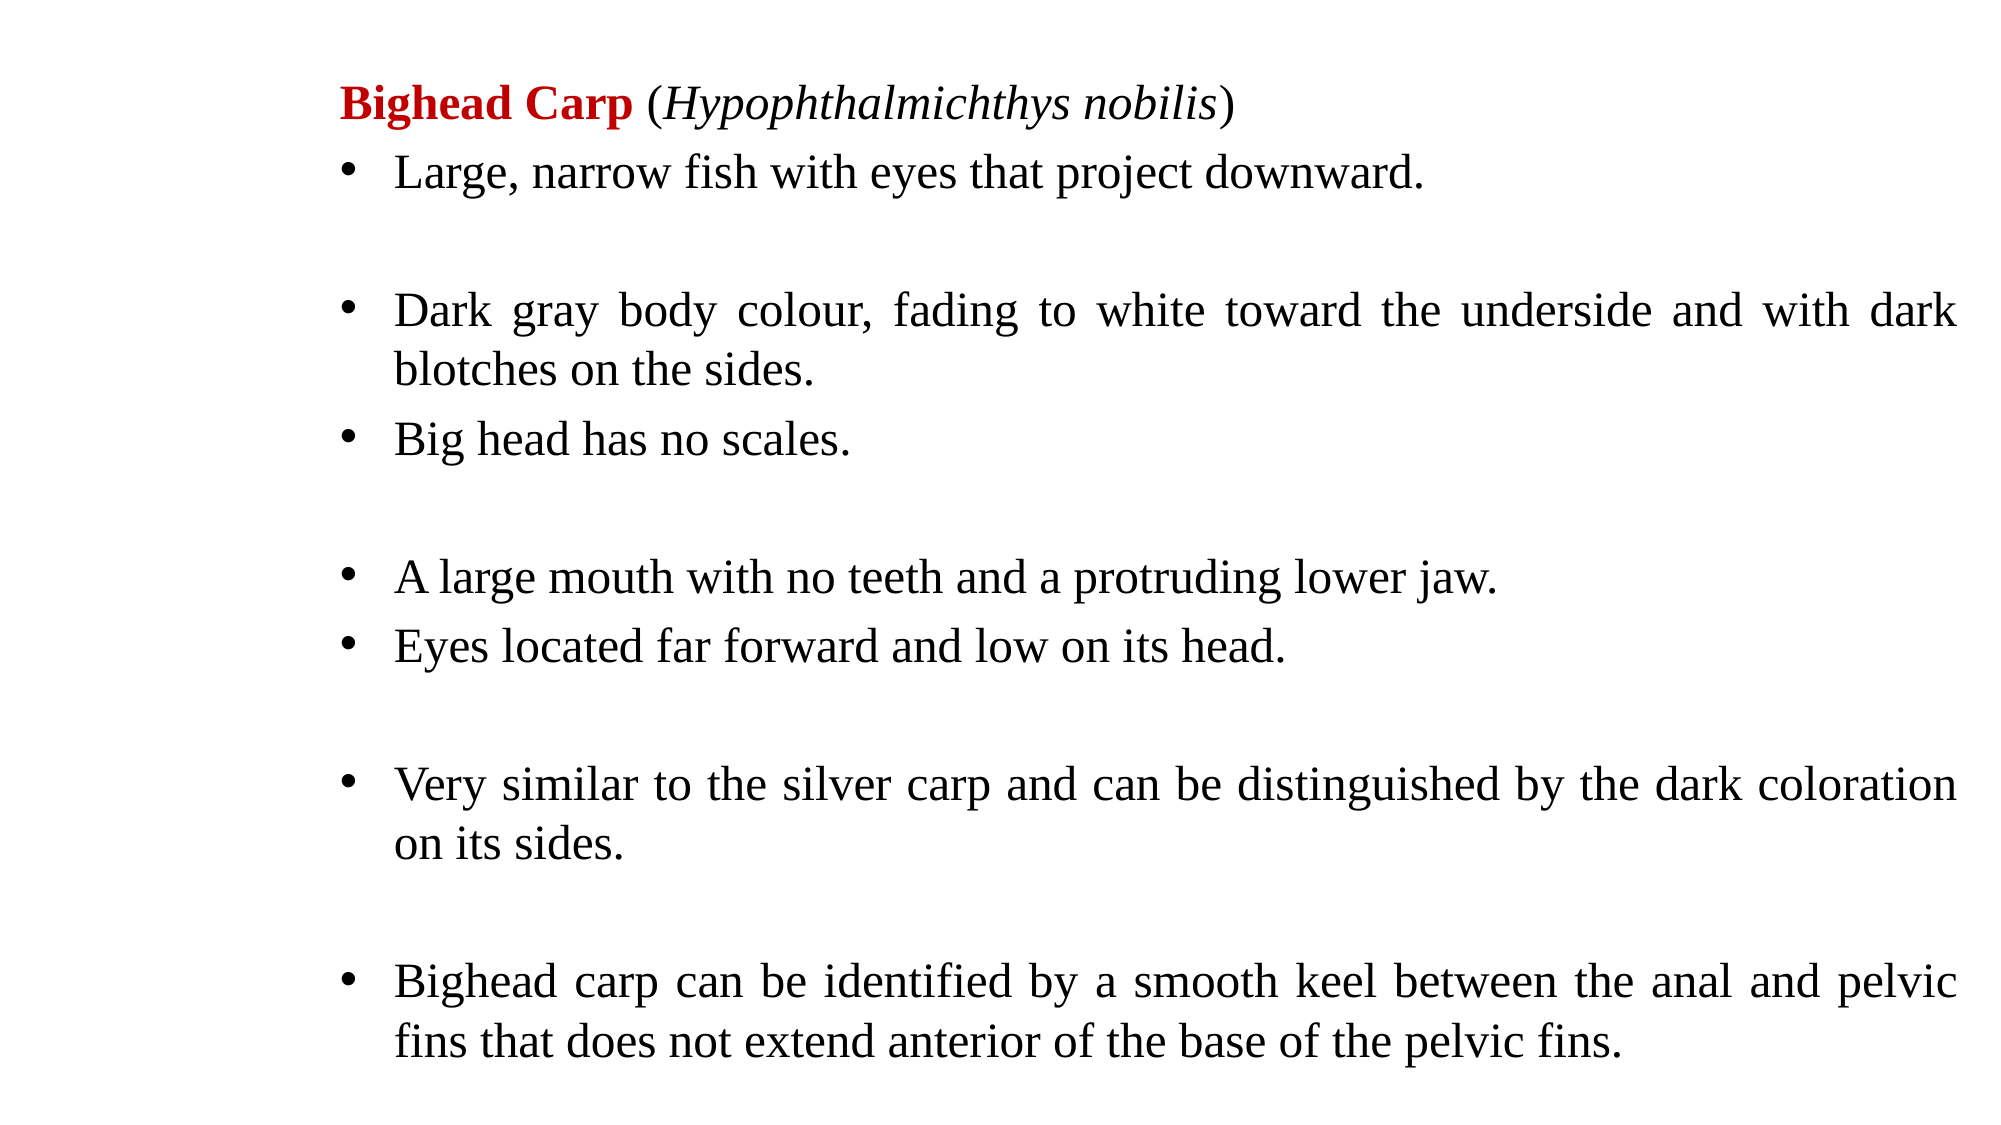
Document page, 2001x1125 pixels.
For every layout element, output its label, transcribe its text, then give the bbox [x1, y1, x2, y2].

list Bighead Carp (Hypophthalmichthys nobilis) Large, narrow fish with eyes that project downward. Dark gray body colour, fading to white toward the underside and with dark blotches on the sides. Big head has no scales. A large mouth with no teeth and a protruding lower jaw. Eyes located far forward and low on its head. Very similar to the silver carp and can be distinguished by the dark coloration on its sides. Bighead carp can be identified by a smooth keel between the anal and pelvic fins that does not extend anterior of the base of the pelvic fins. [324, 62, 1975, 1075]
